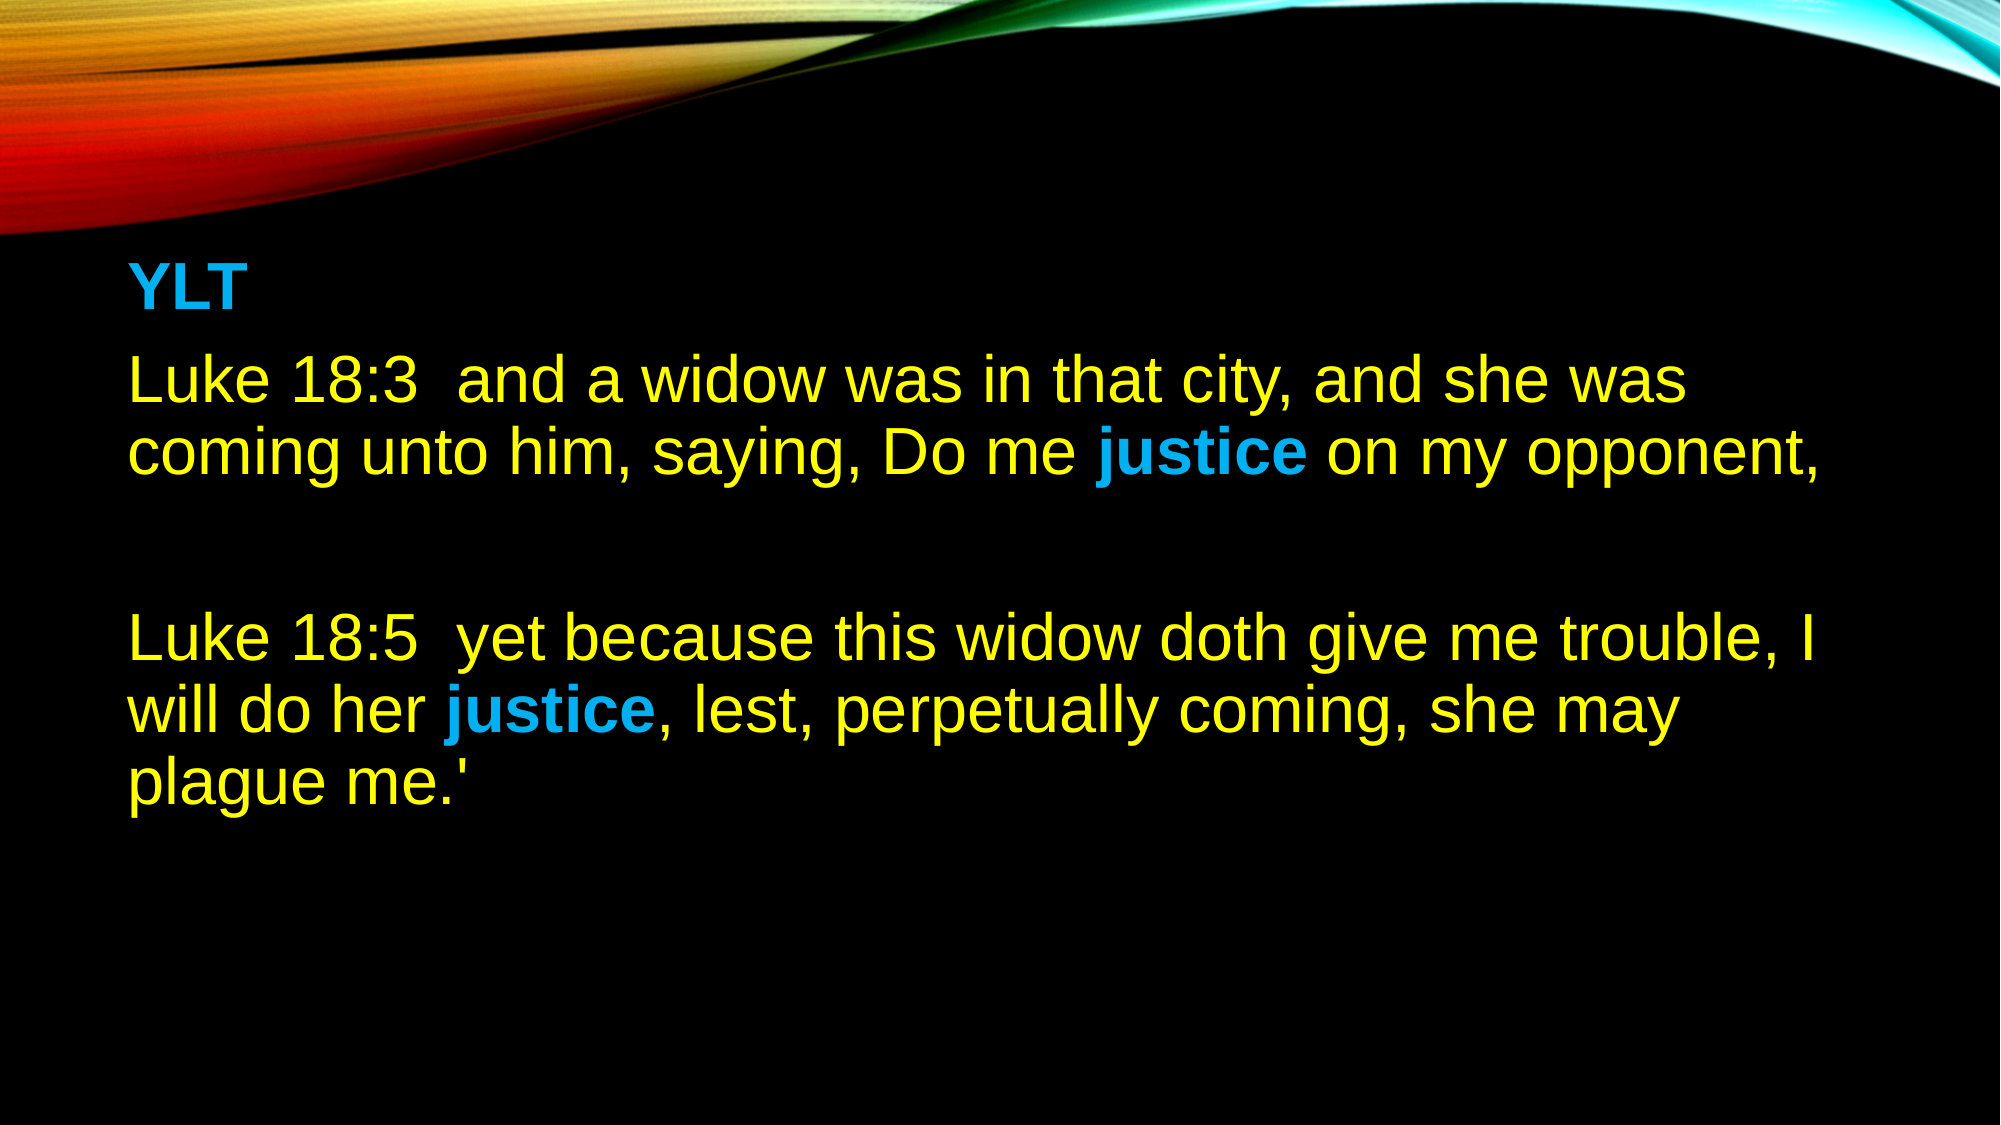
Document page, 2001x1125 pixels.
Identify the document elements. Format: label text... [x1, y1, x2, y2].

picture [0, 0, 2000, 237]
list YLT Luke 18:3 and a widow was in that city, and she was coming unto him, saying, Do me justice on my opponent, Luke 18:5 yet because this widow doth give me trouble, I will do her justice, lest, perpetually coming, she may plague me.' [112, 244, 1888, 1072]
